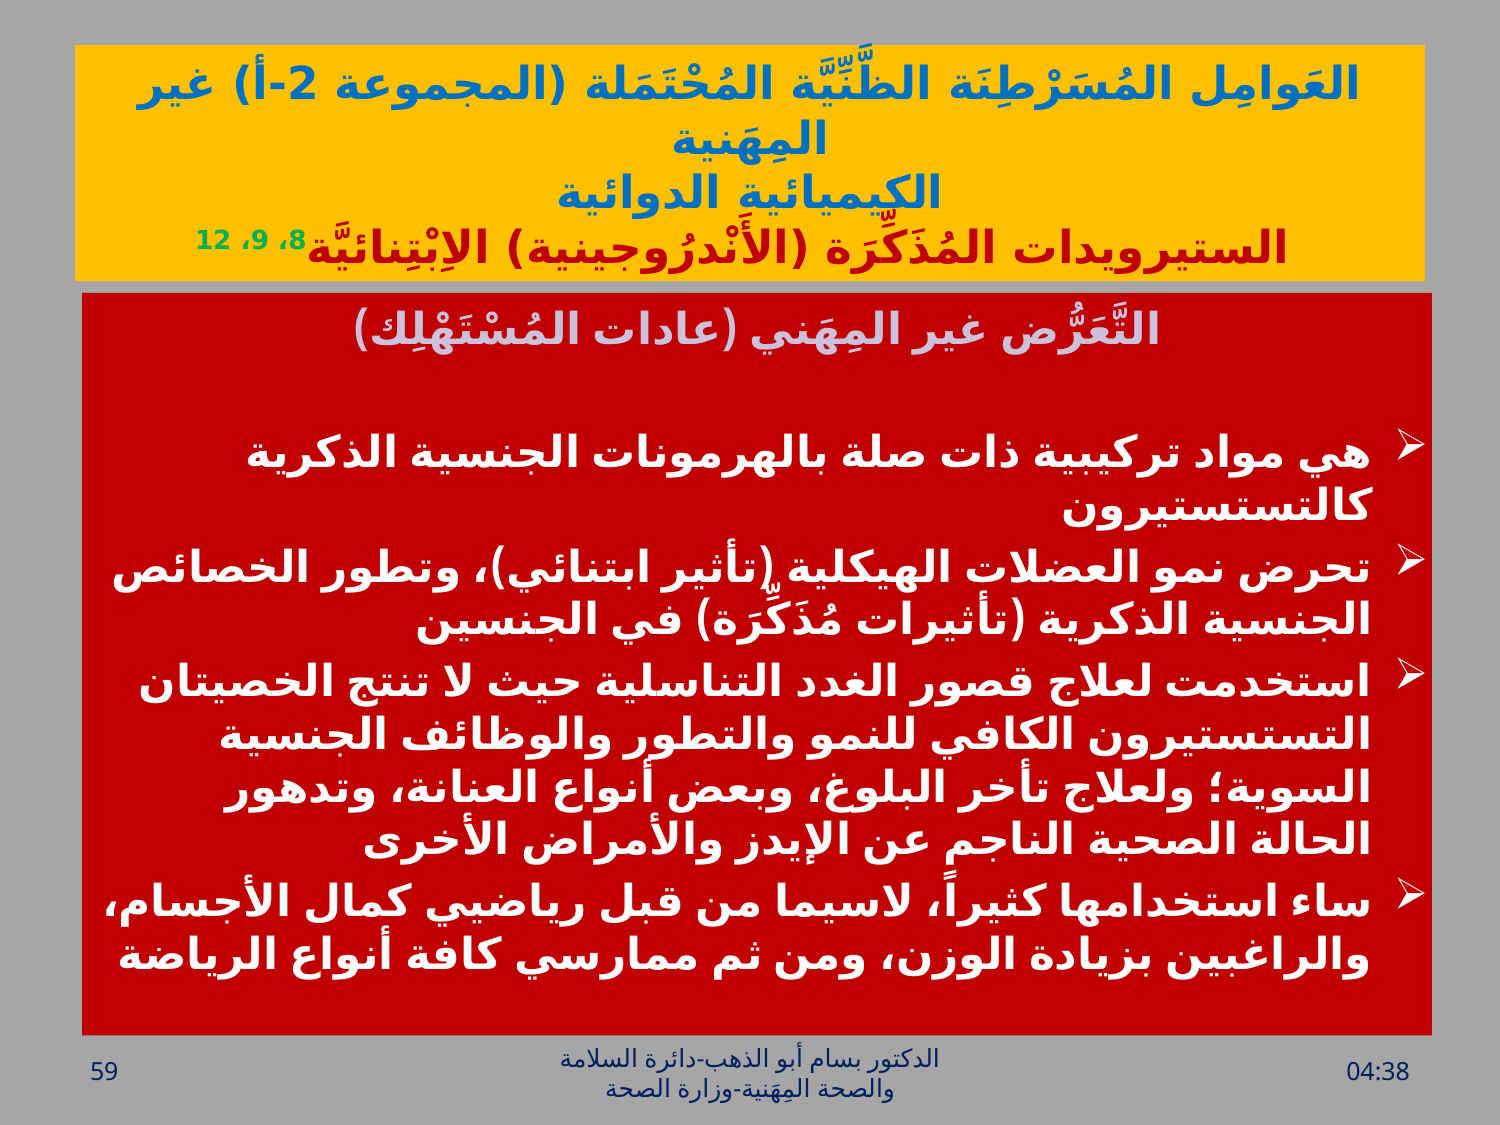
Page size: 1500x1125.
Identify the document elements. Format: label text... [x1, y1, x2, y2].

title العَوامِل المُسَرْطِنَة الظَّنِّيَّة المُحْتَمَلة (المجموعة 2-أ) غير المِهَنية الكيميائية الدوائية الستيرويدات المُذَكِّرَة (الأَنْدرُوجينية) الاِبْتِنائيَّة8، 9، 12 [75, 45, 1425, 282]
slide_number 59 [75, 1042, 425, 1103]
list التَّعَرُّض غير المِهَني (عادات المُسْتَهْلِك) هي مواد تركيبية ذات صلة بالهرمونات الجنسية الذكرية كالتستستيرون تحرض نمو العضلات الهيكلية (تأثير ابتنائي)، وتطور الخصائص الجنسية الذكرية (تأثيرات مُذَكِّرَة) في الجنسين استخدمت لعلاج قصور الغدد التناسلية حيث لا تنتج الخصيتان التستستيرون الكافي للنمو والتطور والوظائف الجنسية السوية؛ ولعلاج تأخر البلوغ، وبعض أنواع العنانة، وتدهور الحالة الصحية الناجم عن الإيدز والأمراض الأخرى ساء استخدامها كثيراً، لاسيما من قبل رياضيي كمال الأجسام، والراغبين بزيادة الوزن، ومن ثم ممارسي كافة أنواع الرياضة [82, 292, 1432, 1036]
footer الدكتور بسام أبو الذهب-دائرة السلامة والصحة المِهَنية-وزارة الصحة [512, 1042, 988, 1103]
slide_number الأحد، 17 نيسان، 2016 [1074, 1042, 1425, 1103]
